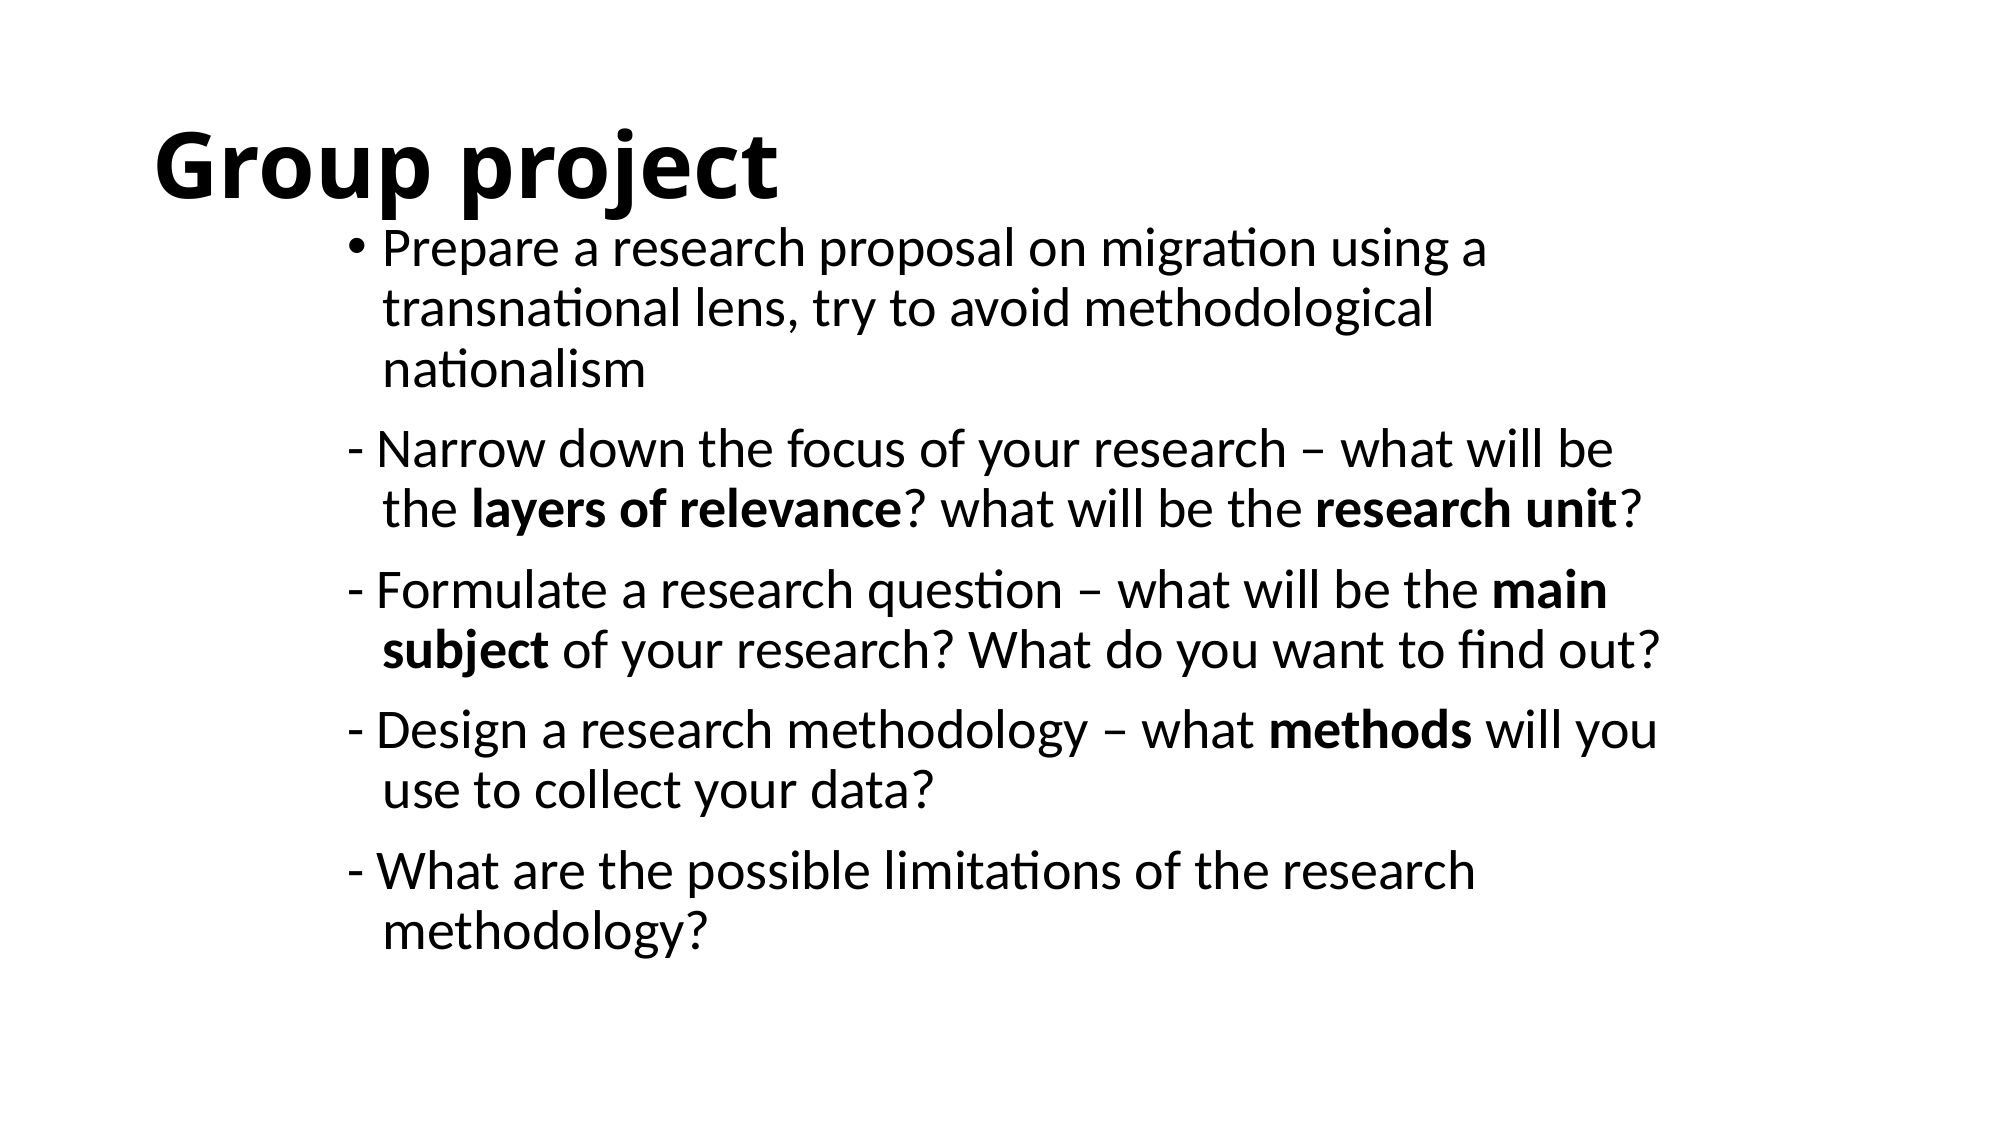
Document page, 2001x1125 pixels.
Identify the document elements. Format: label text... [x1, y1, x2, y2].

title Group project [137, 59, 1863, 278]
list Prepare a research proposal on migration using a transnational lens, try to avoid methodological nationalism - Narrow down the focus of your research – what will be the layers of relevance? what will be the research unit? - Formulate a research question – what will be the main subject of your research? What do you want to find out? - Design a research methodology – what methods will you use to collect your data? - What are the possible limitations of the research methodology? [332, 210, 1680, 1067]
